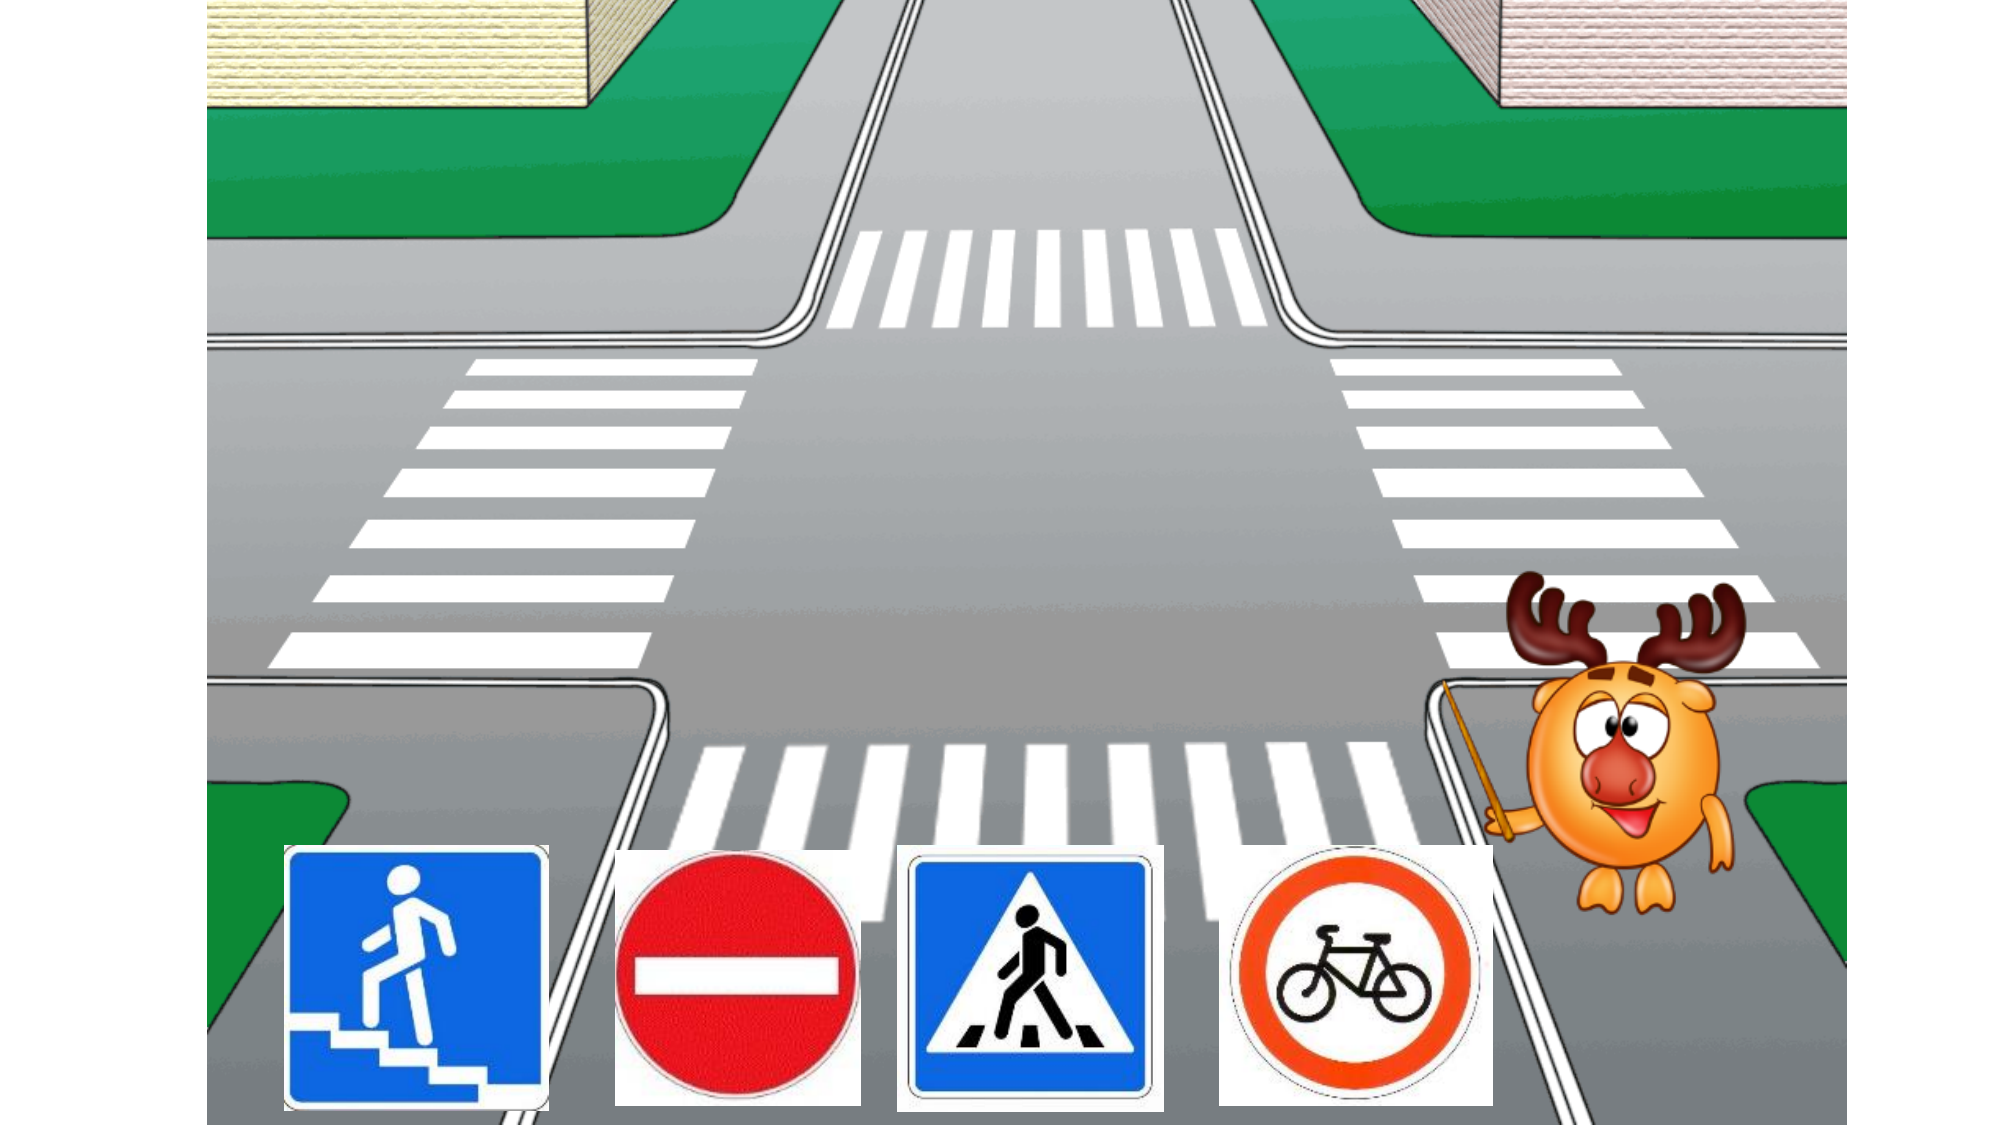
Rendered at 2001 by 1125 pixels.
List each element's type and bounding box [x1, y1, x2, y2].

picture [207, 0, 1847, 1125]
